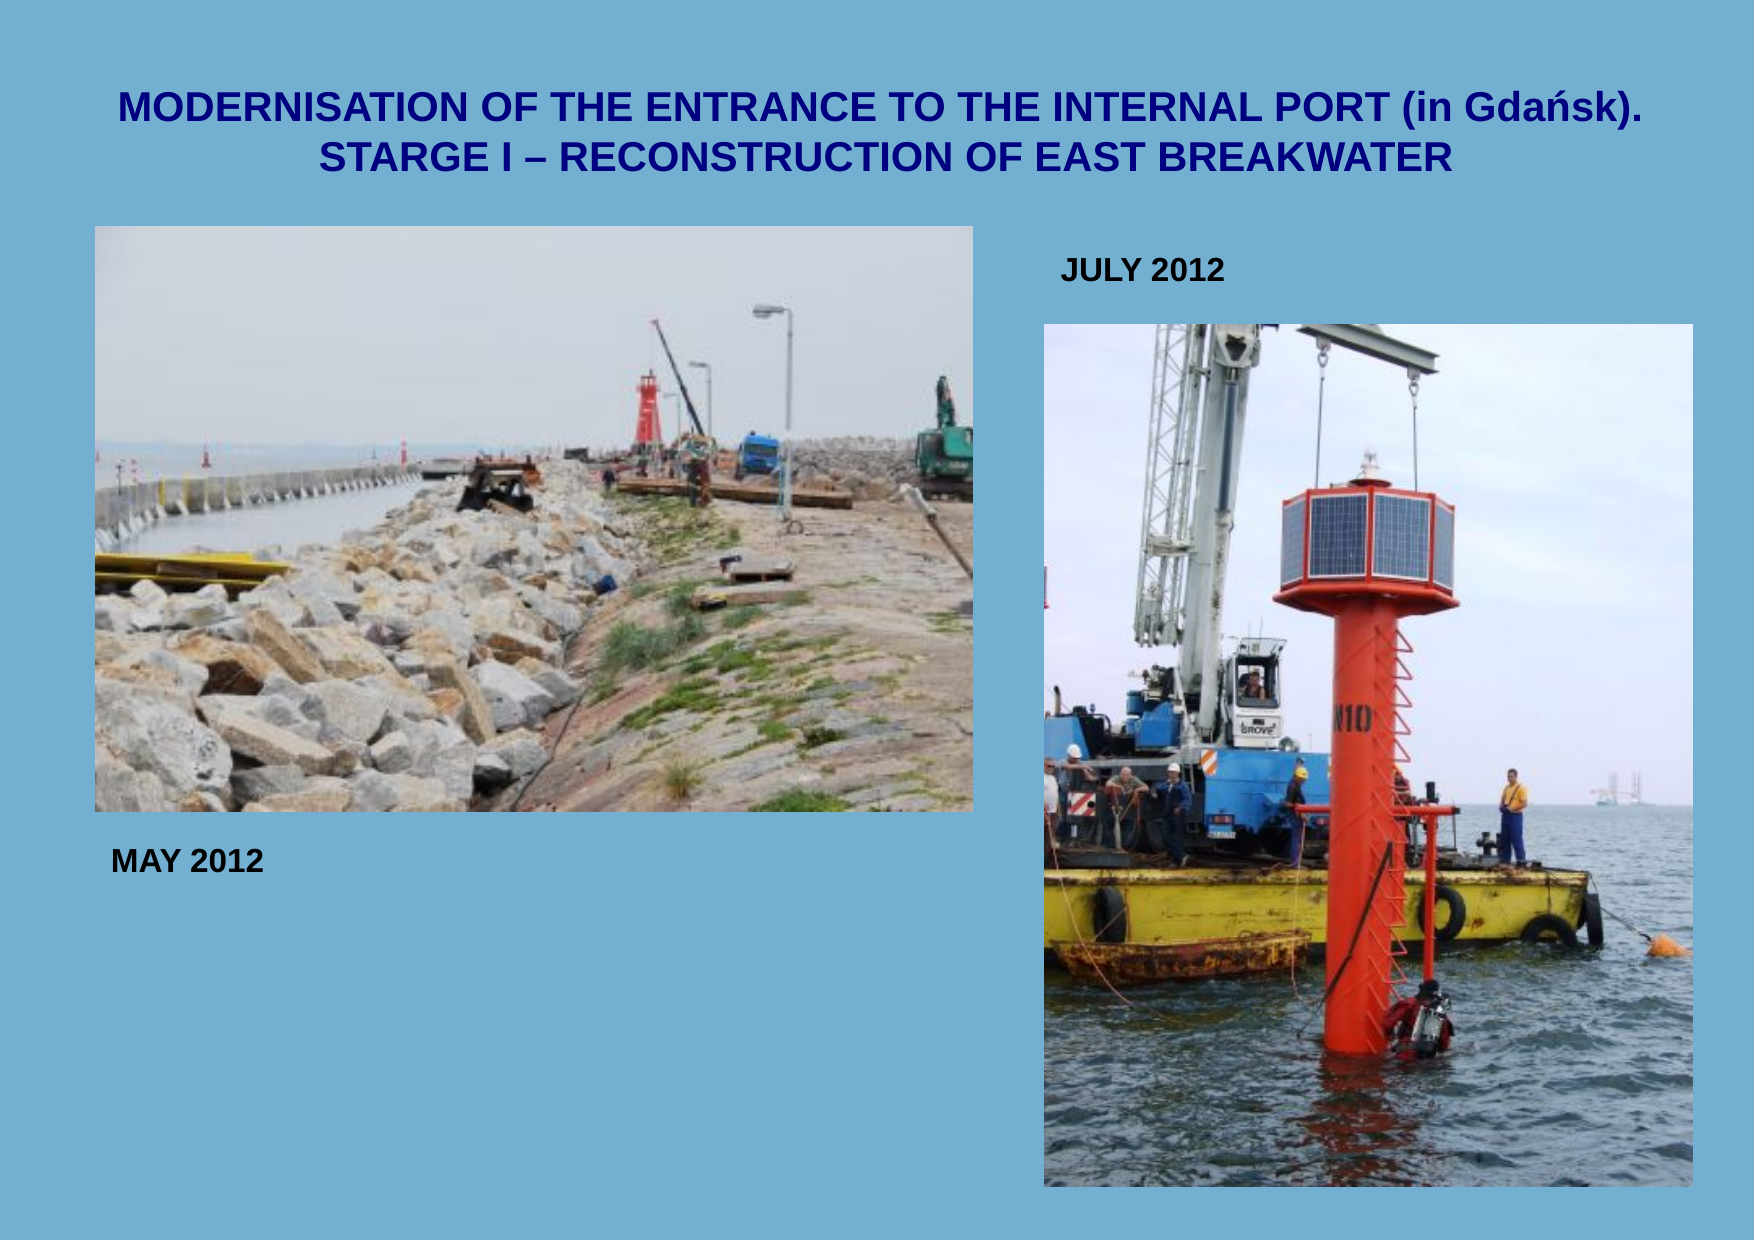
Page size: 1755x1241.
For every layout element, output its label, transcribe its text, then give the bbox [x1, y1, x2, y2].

text_box MAY 2012 [95, 831, 378, 887]
picture [95, 226, 974, 813]
text_box JULY 2012 [1045, 241, 1241, 296]
picture [1044, 323, 1693, 1188]
text_box MODERNISATION OF THE ENTRANCE TO THE INTERNAL PORT (in Gdańsk). STARGE I – RECONSTRUCTION OF EAST BREAKWATER [102, 72, 1670, 188]
